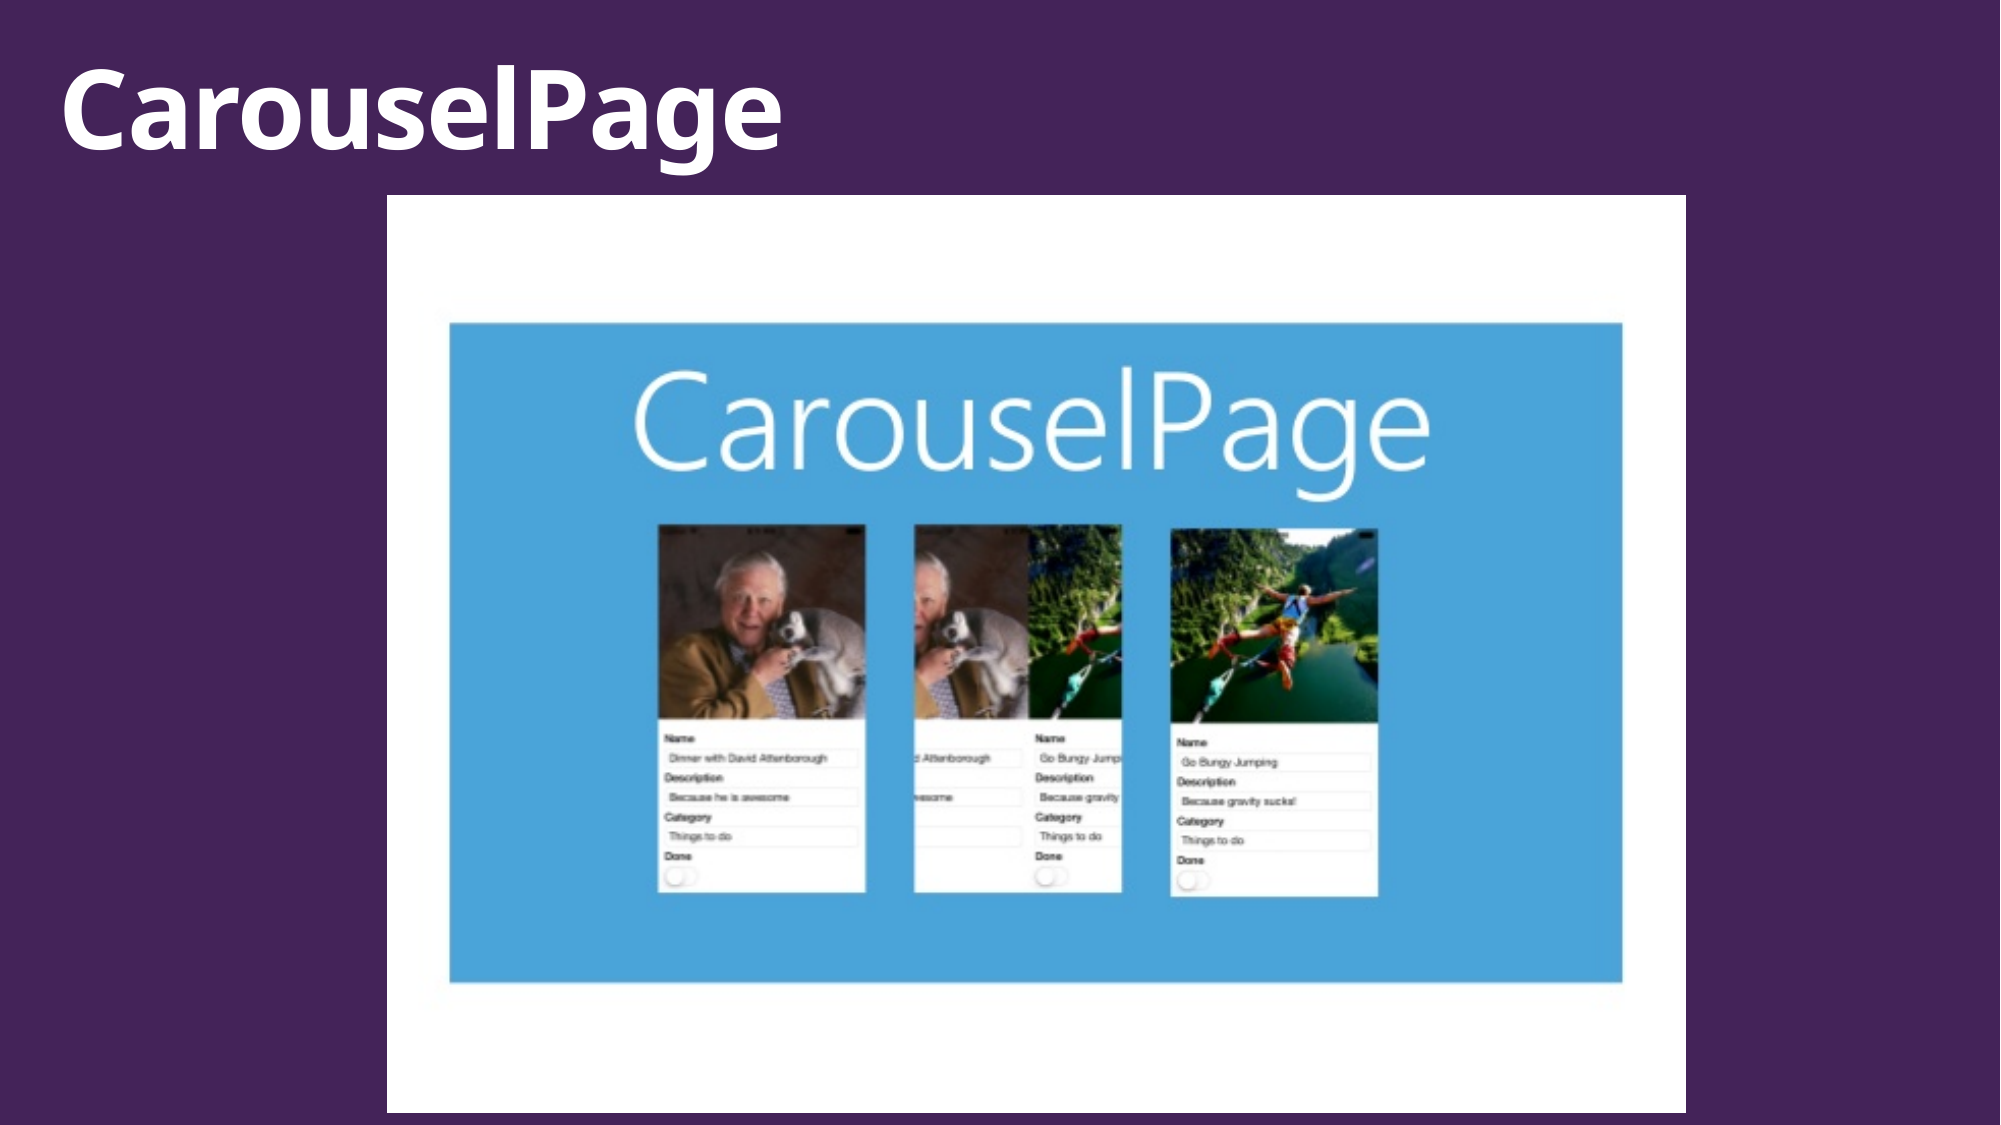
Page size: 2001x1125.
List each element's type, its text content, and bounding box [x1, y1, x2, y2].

picture [387, 194, 1686, 1114]
text_box CarouselPage [44, 47, 1957, 196]
